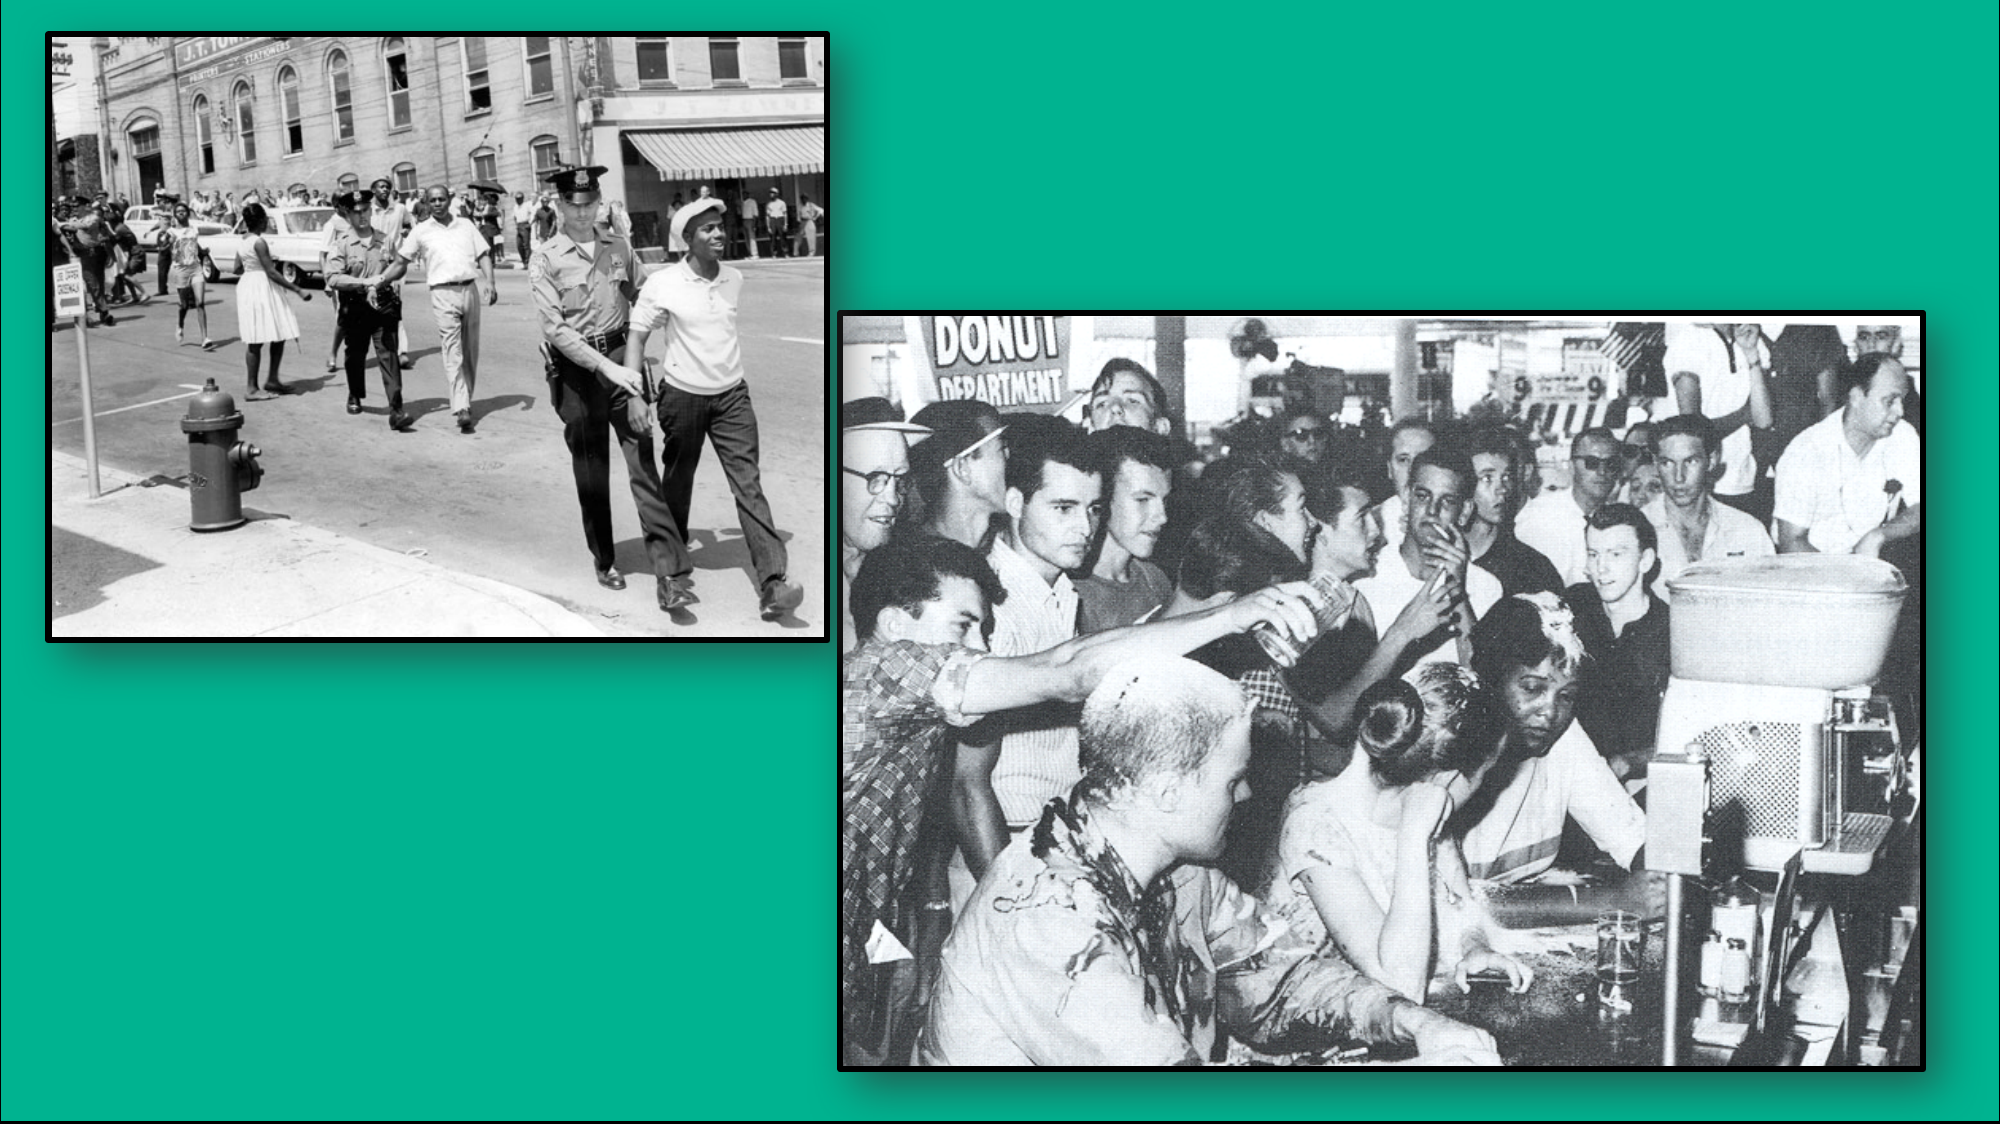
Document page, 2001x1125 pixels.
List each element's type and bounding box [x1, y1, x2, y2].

text_box [0, 0, 2000, 1124]
picture [51, 37, 825, 638]
picture [843, 316, 1921, 1067]
